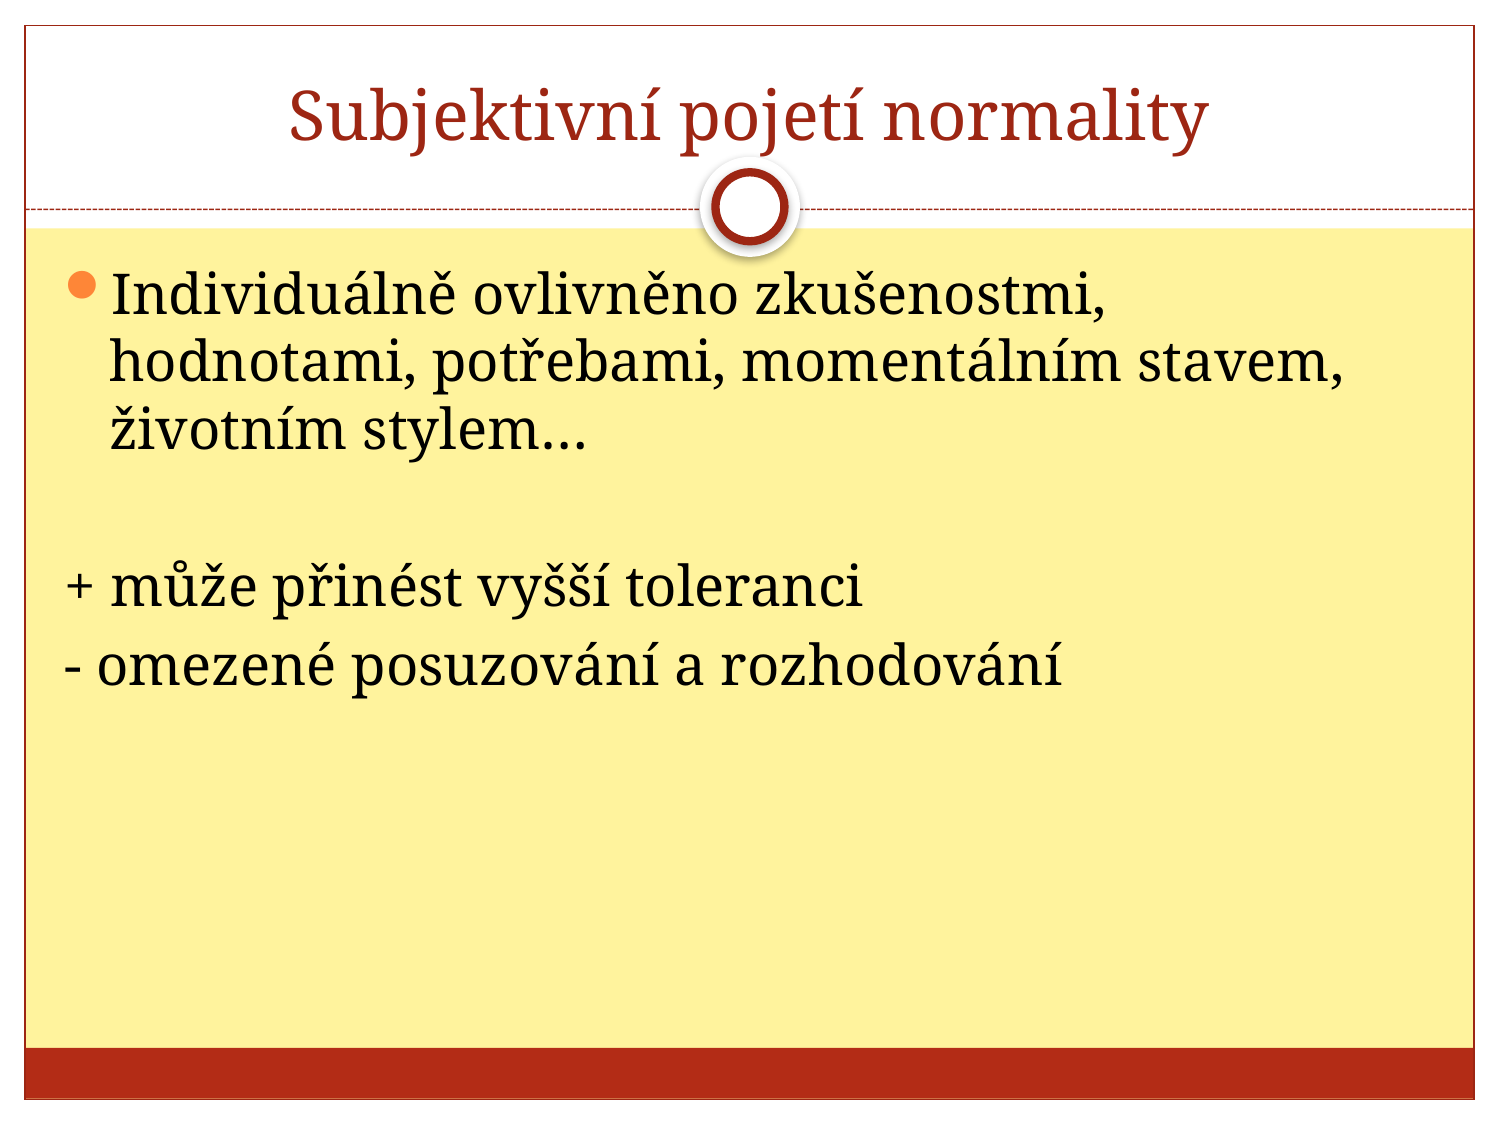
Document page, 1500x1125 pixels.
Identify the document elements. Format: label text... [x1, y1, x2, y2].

list Individuálně ovlivněno zkušenostmi, hodnotami, potřebami, momentálním stavem, životním stylem… + může přinést vyšší toleranci - omezené posuzování a rozhodování [49, 250, 1445, 1001]
title Subjektivní pojetí normality [49, 37, 1450, 162]
